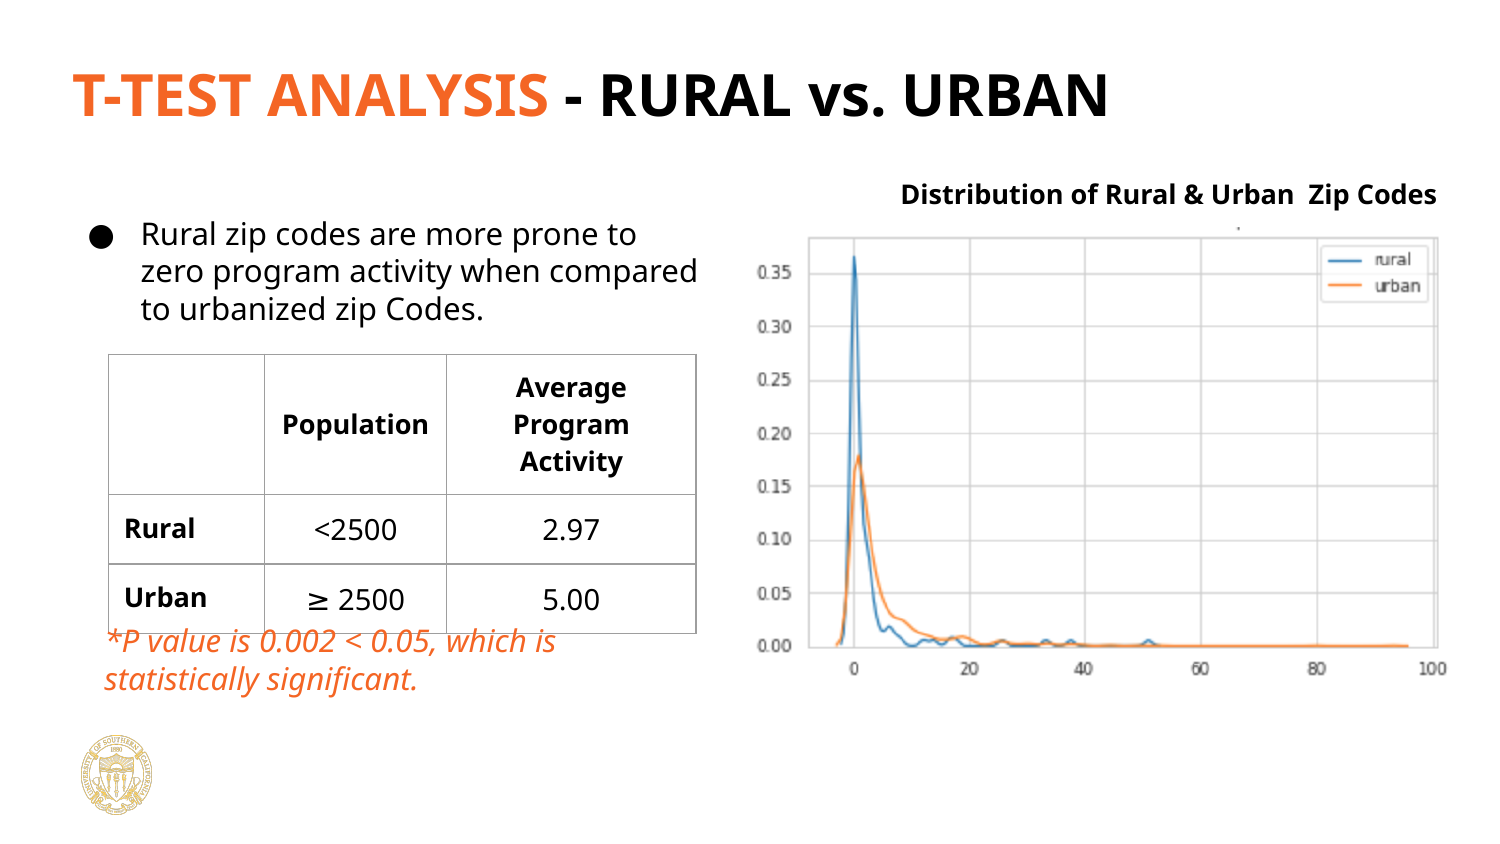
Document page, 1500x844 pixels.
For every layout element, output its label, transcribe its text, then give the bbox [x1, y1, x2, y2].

table_cell Urban [109, 565, 264, 606]
table_cell Rural [109, 495, 264, 563]
picture [734, 202, 1500, 695]
table_cell 5.00 [447, 565, 695, 606]
table_header Average Program Activity [447, 355, 695, 494]
table_header Population [265, 355, 446, 494]
text_box T-TEST ANALYSIS - RURAL vs. URBAN [57, 32, 1209, 188]
table_header [109, 355, 264, 494]
table_cell ≥ 2500 [265, 565, 446, 606]
picture [81, 735, 152, 816]
table_cell 2.97 [447, 495, 695, 563]
text_box *P value is 0.002 < 0.05, which is statistically significant. [89, 606, 735, 736]
text_box Rural zip codes are more prone to zero program activity when compared to urbanized zip Codes. [50, 199, 716, 343]
text_box Distribution of Rural & Urban Zip Codes [885, 162, 1491, 201]
table_cell <2500 [265, 495, 446, 563]
